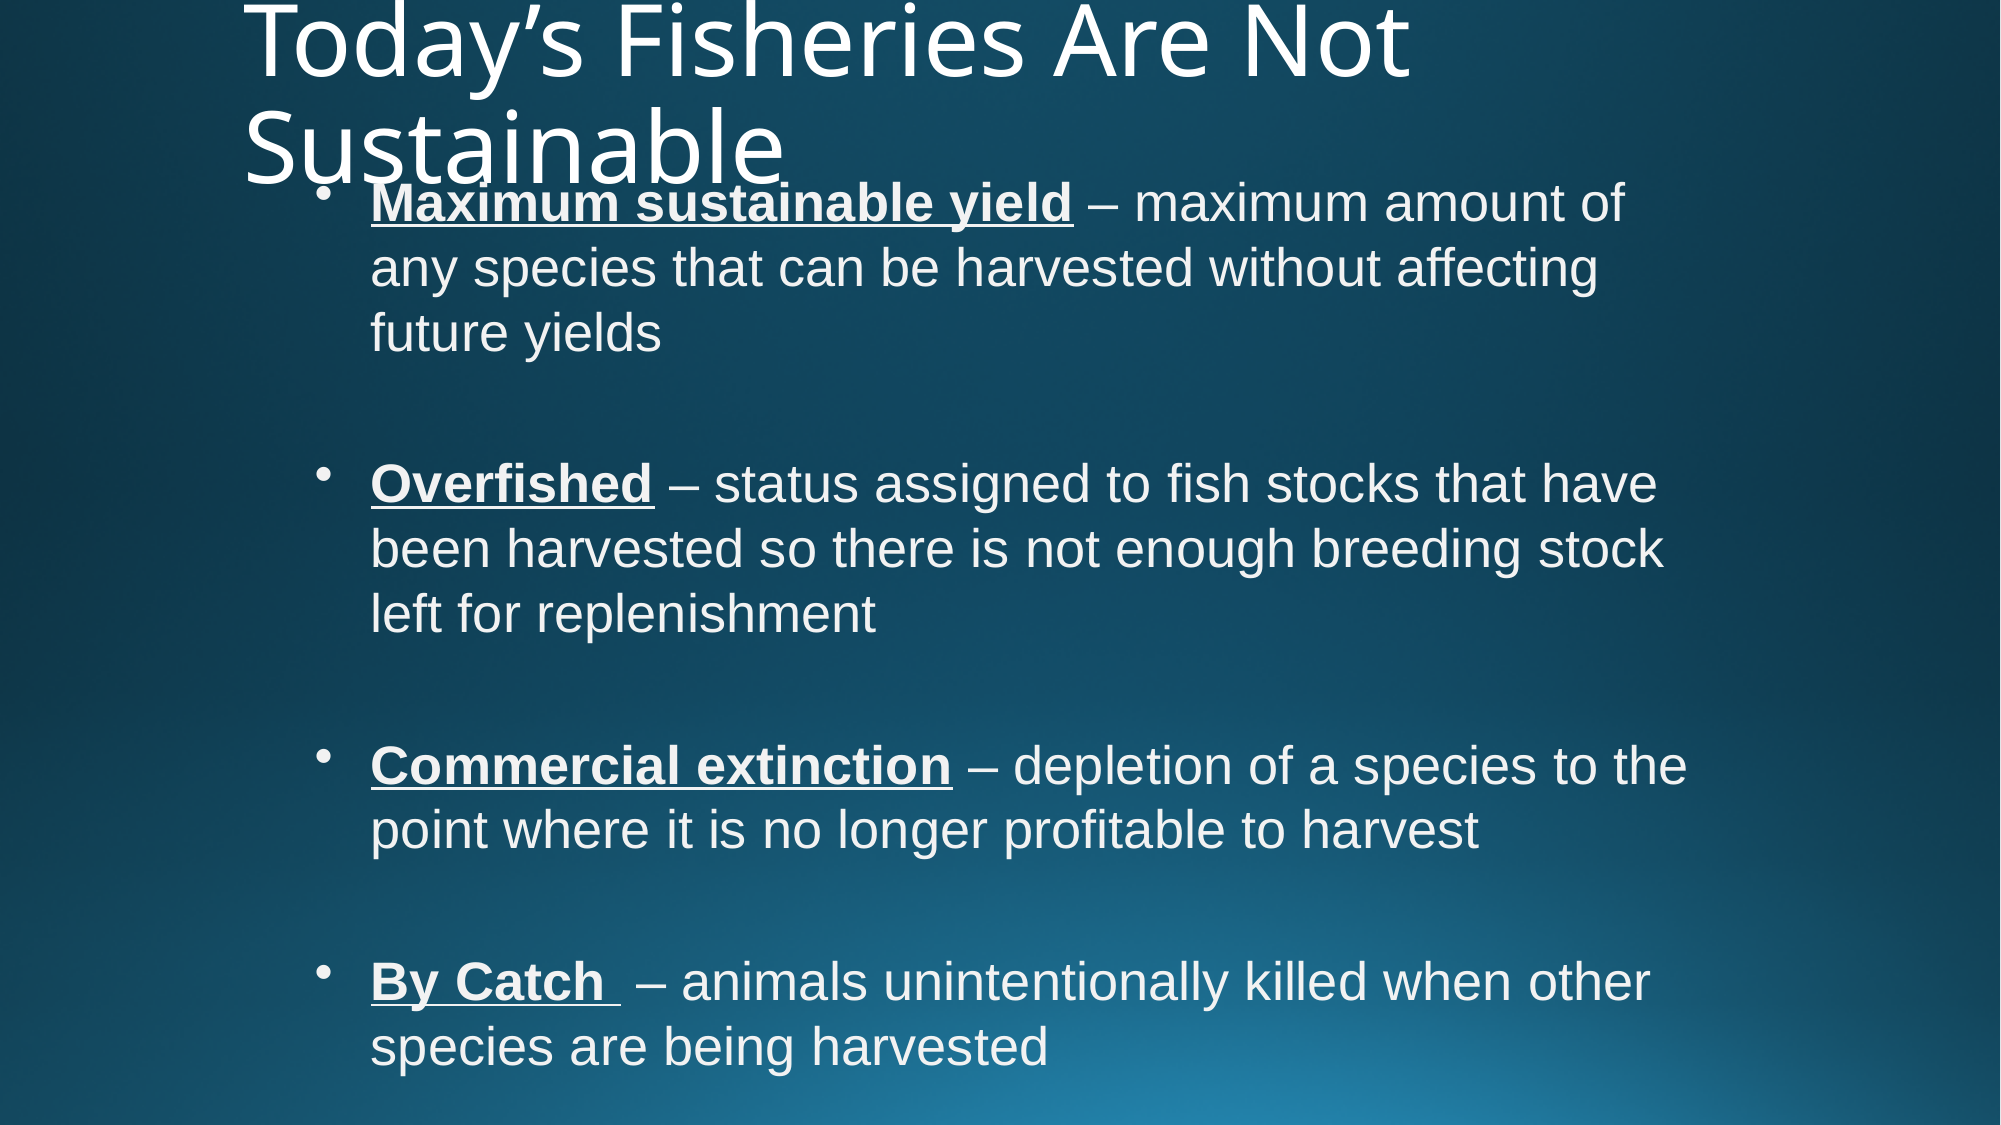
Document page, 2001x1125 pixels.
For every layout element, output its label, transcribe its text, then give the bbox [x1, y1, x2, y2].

title Today’s Fisheries Are Not Sustainable [228, 0, 1880, 214]
text_box Maximum sustainable yield – maximum amount of any species that can be harvested without affecting future yields Overfished – status assigned to fish stocks that have been harvested so there is not enough breeding stock left for replenishment Commercial extinction – depletion of a species to the point where it is no longer profitable to harvest By Catch – animals unintentionally killed when other species are being harvested [299, 159, 1731, 1084]
picture [0, 0, 2001, 1125]
